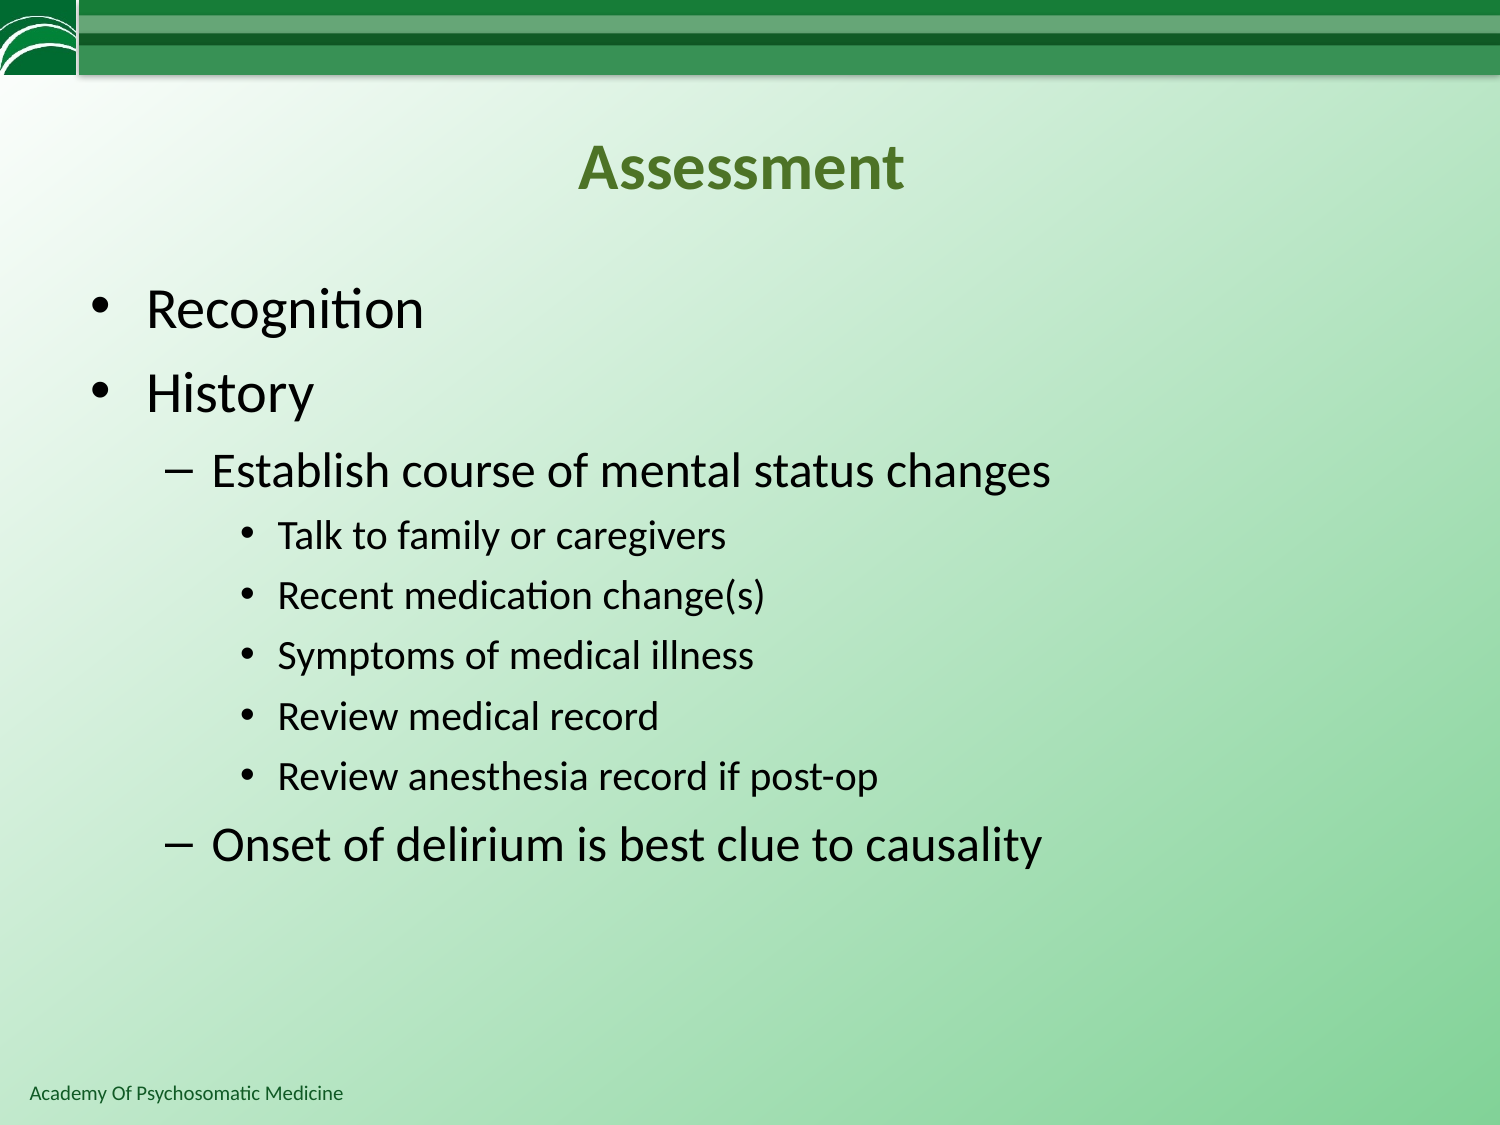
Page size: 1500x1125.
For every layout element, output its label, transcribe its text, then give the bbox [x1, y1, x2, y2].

list Recognition History Establish course of mental status changes Talk to family or caregivers Recent medication change(s)‏ Symptoms of medical illness Review medical record Review anesthesia record if post-op Onset of delirium is best clue to causality [75, 262, 1425, 1005]
title Assessment [75, 75, 1425, 250]
picture [0, 0, 76, 75]
